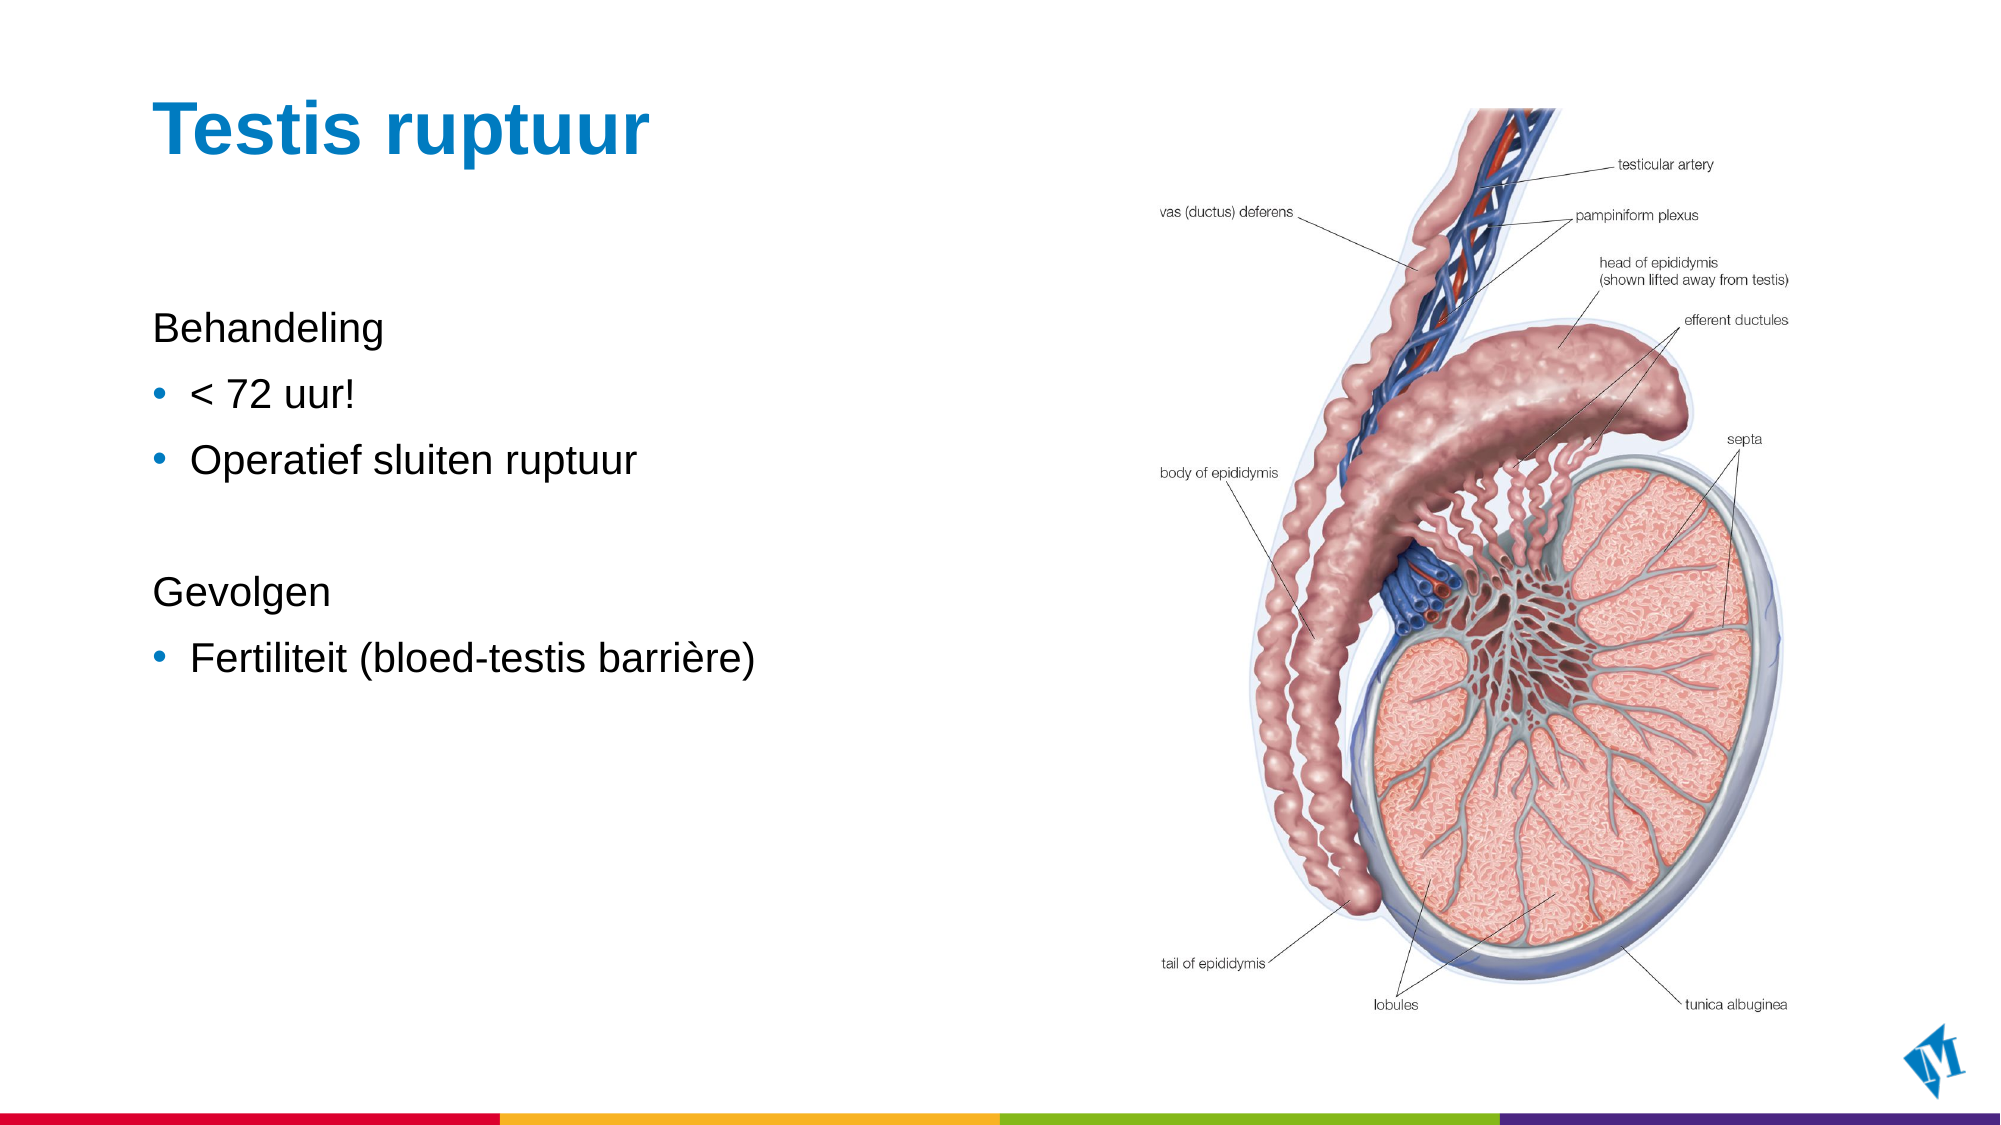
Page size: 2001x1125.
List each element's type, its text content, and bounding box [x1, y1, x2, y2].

list Behandeling < 72 uur! Operatief sluiten ruptuur Gevolgen Fertiliteit (bloed-testis barrière) [137, 299, 1147, 1014]
picture [1147, 108, 1800, 1014]
title Testis ruptuur [137, 59, 1863, 278]
picture [1903, 1023, 1966, 1100]
